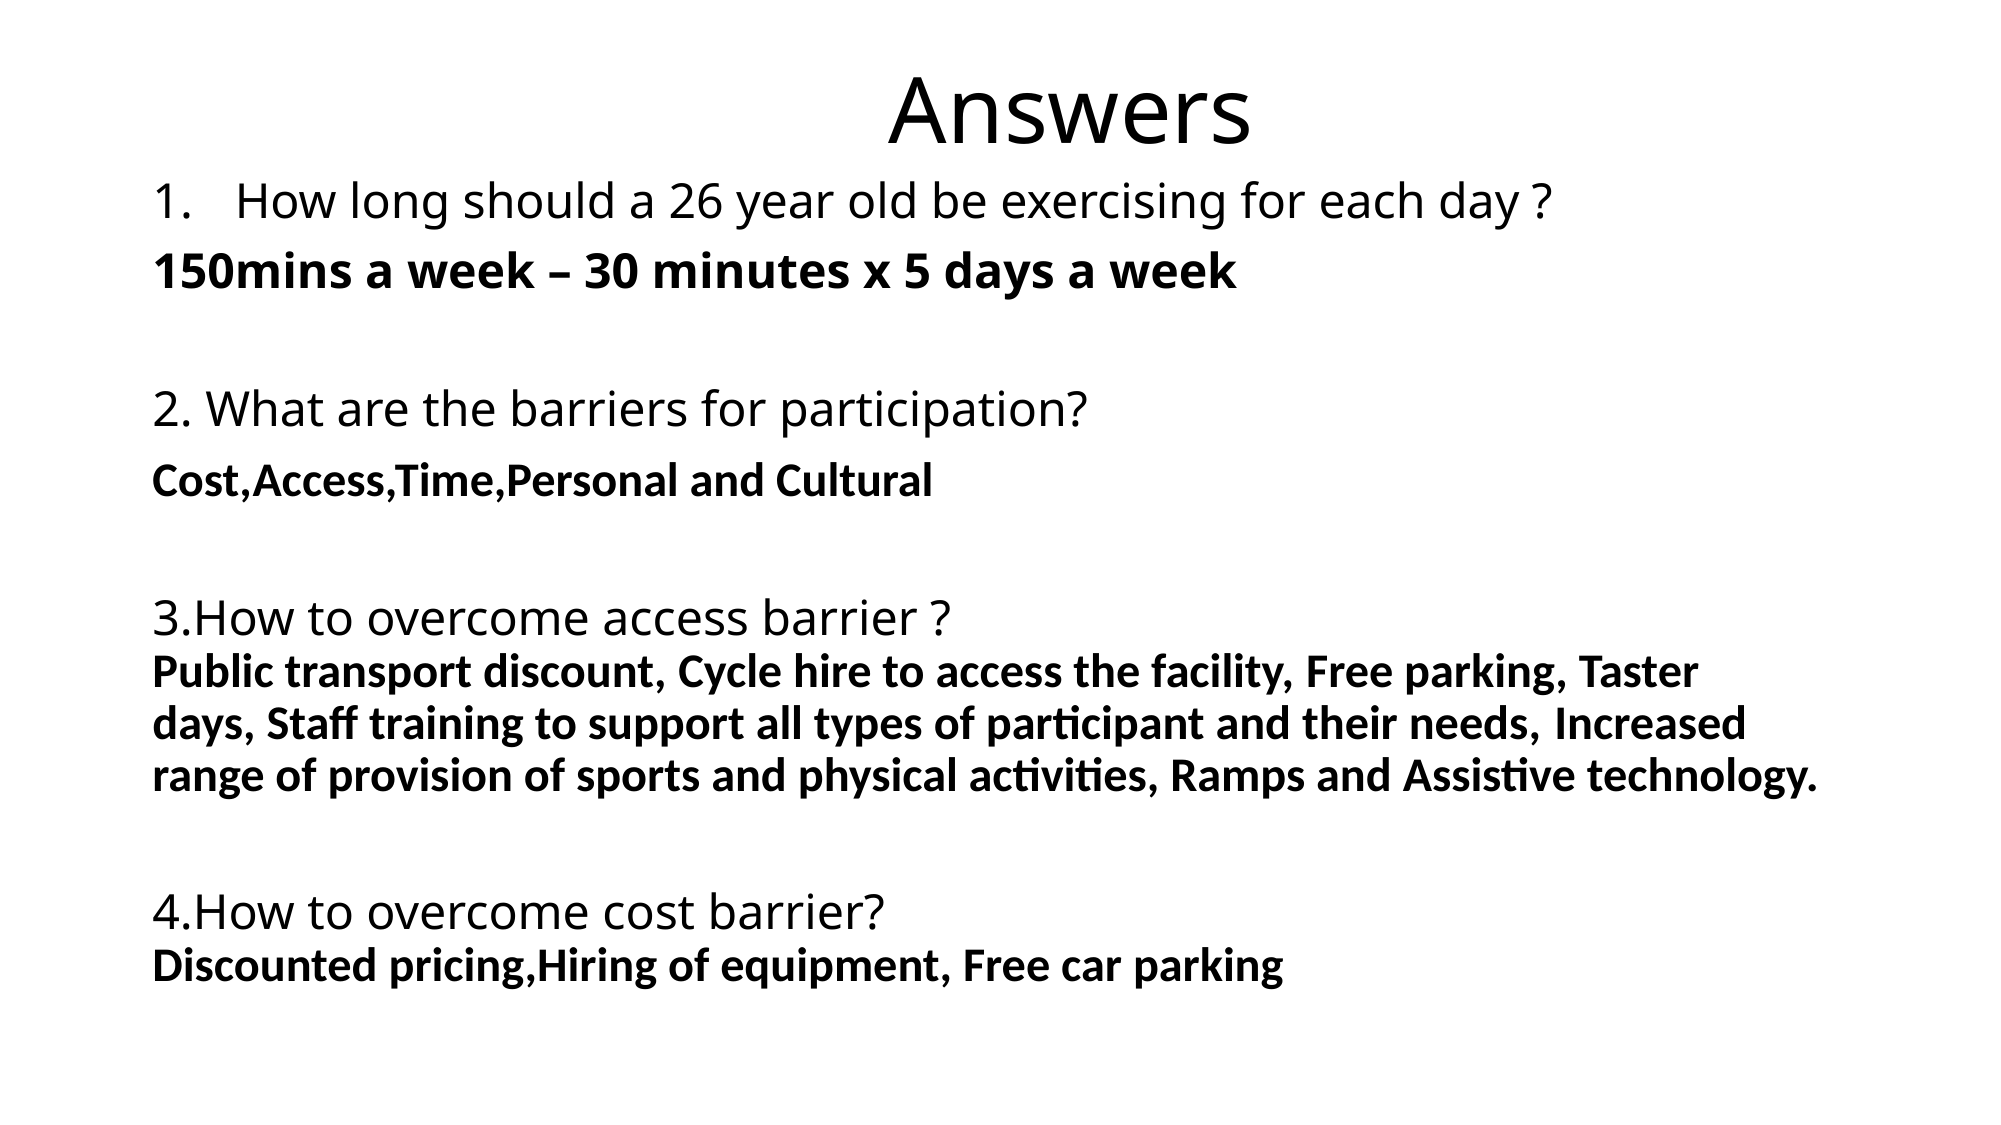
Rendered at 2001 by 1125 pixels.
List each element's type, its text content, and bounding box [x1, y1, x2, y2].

list How long should a 26 year old be exercising for each day ? 150mins a week – 30 minutes x 5 days a week 2. What are the barriers for participation? Cost,Access,Time,Personal and Cultural 3.How to overcome access barrier ? Public transport discount, Cycle hire to access the facility, Free parking, Taster days, Staff training to support all types of participant and their needs, Increased range of provision of sports and physical activities, Ramps and Assistive technology. 4.How to overcome cost barrier? Discounted pricing,Hiring of equipment, Free car parking [137, 169, 1861, 1014]
title Answers [137, 59, 1863, 278]
